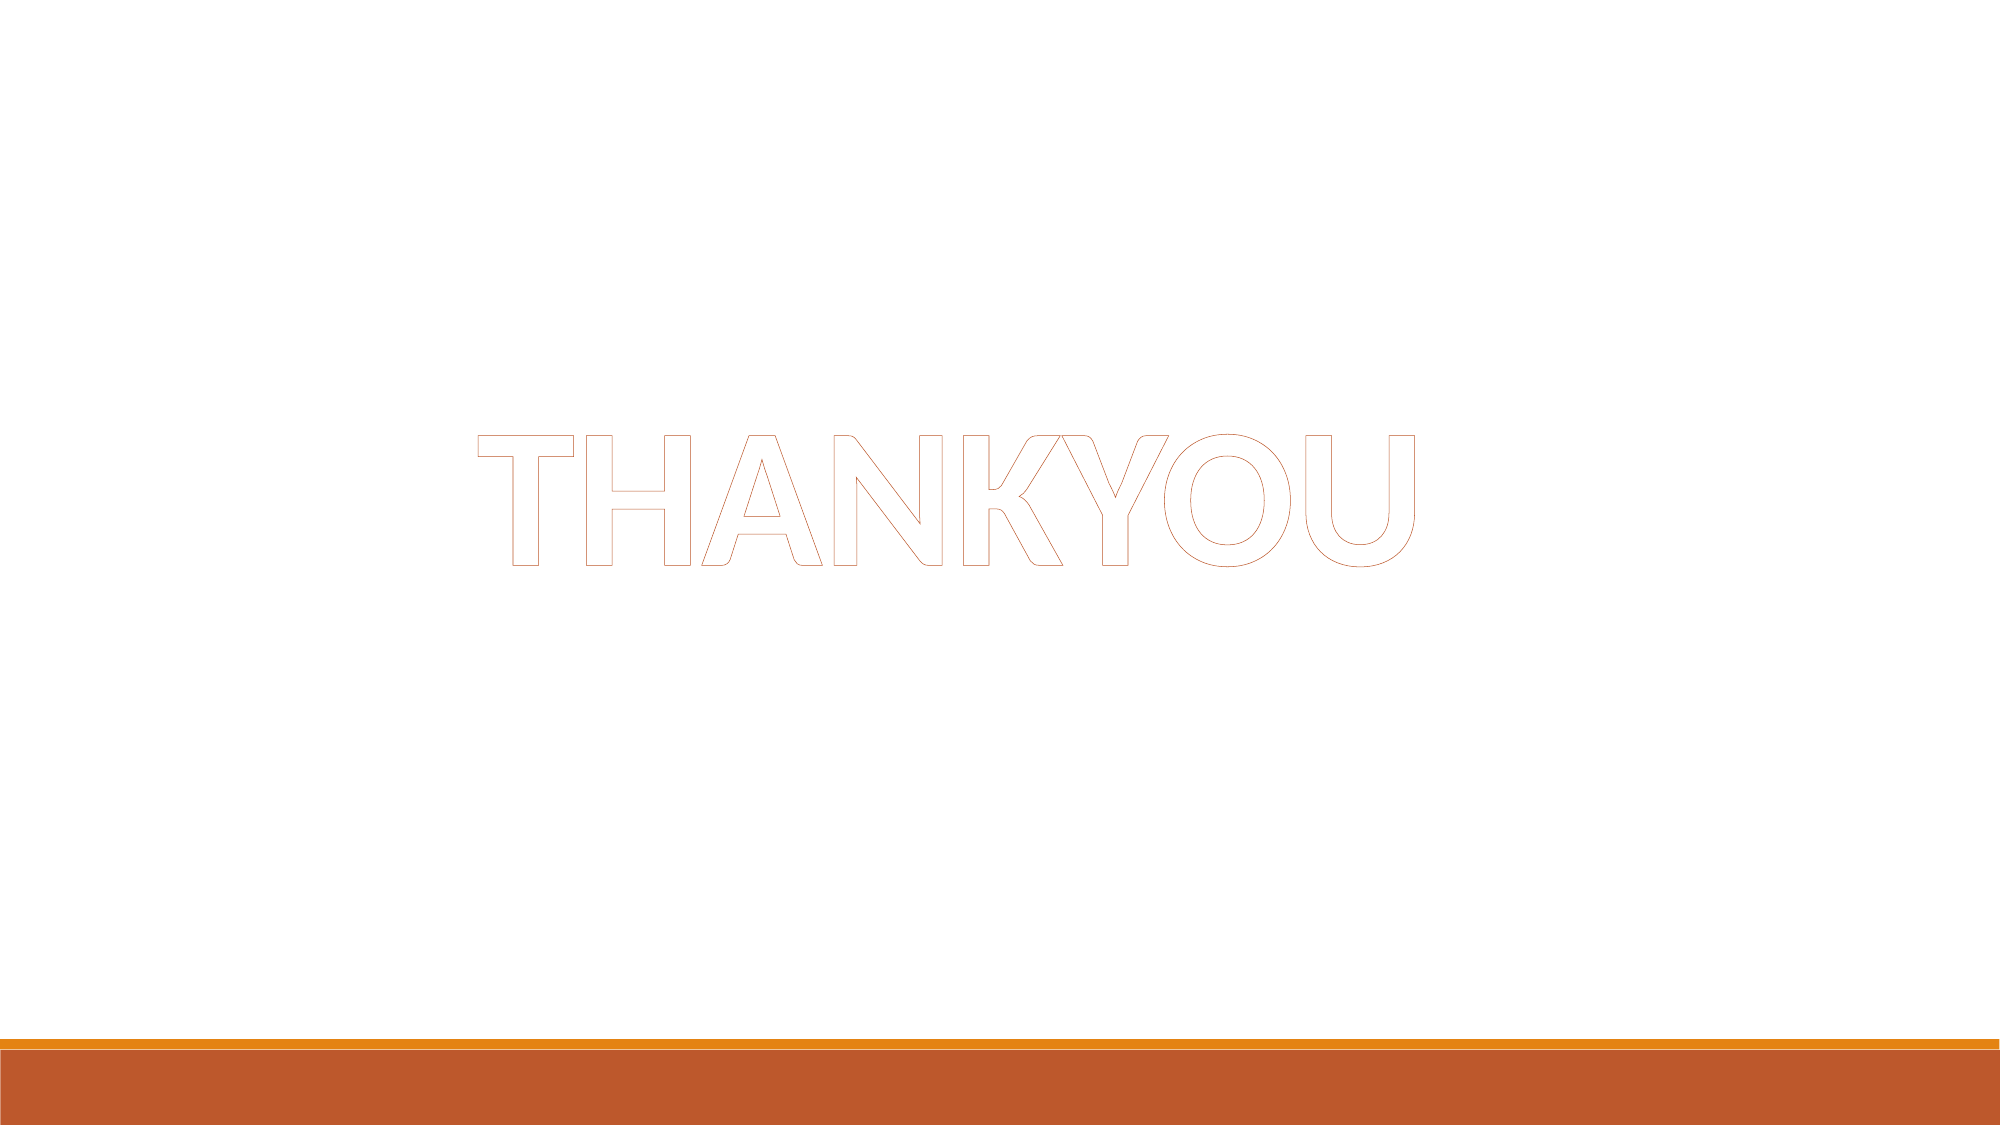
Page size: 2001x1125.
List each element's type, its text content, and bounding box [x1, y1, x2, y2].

text_box THANKYOU [451, 357, 1452, 613]
